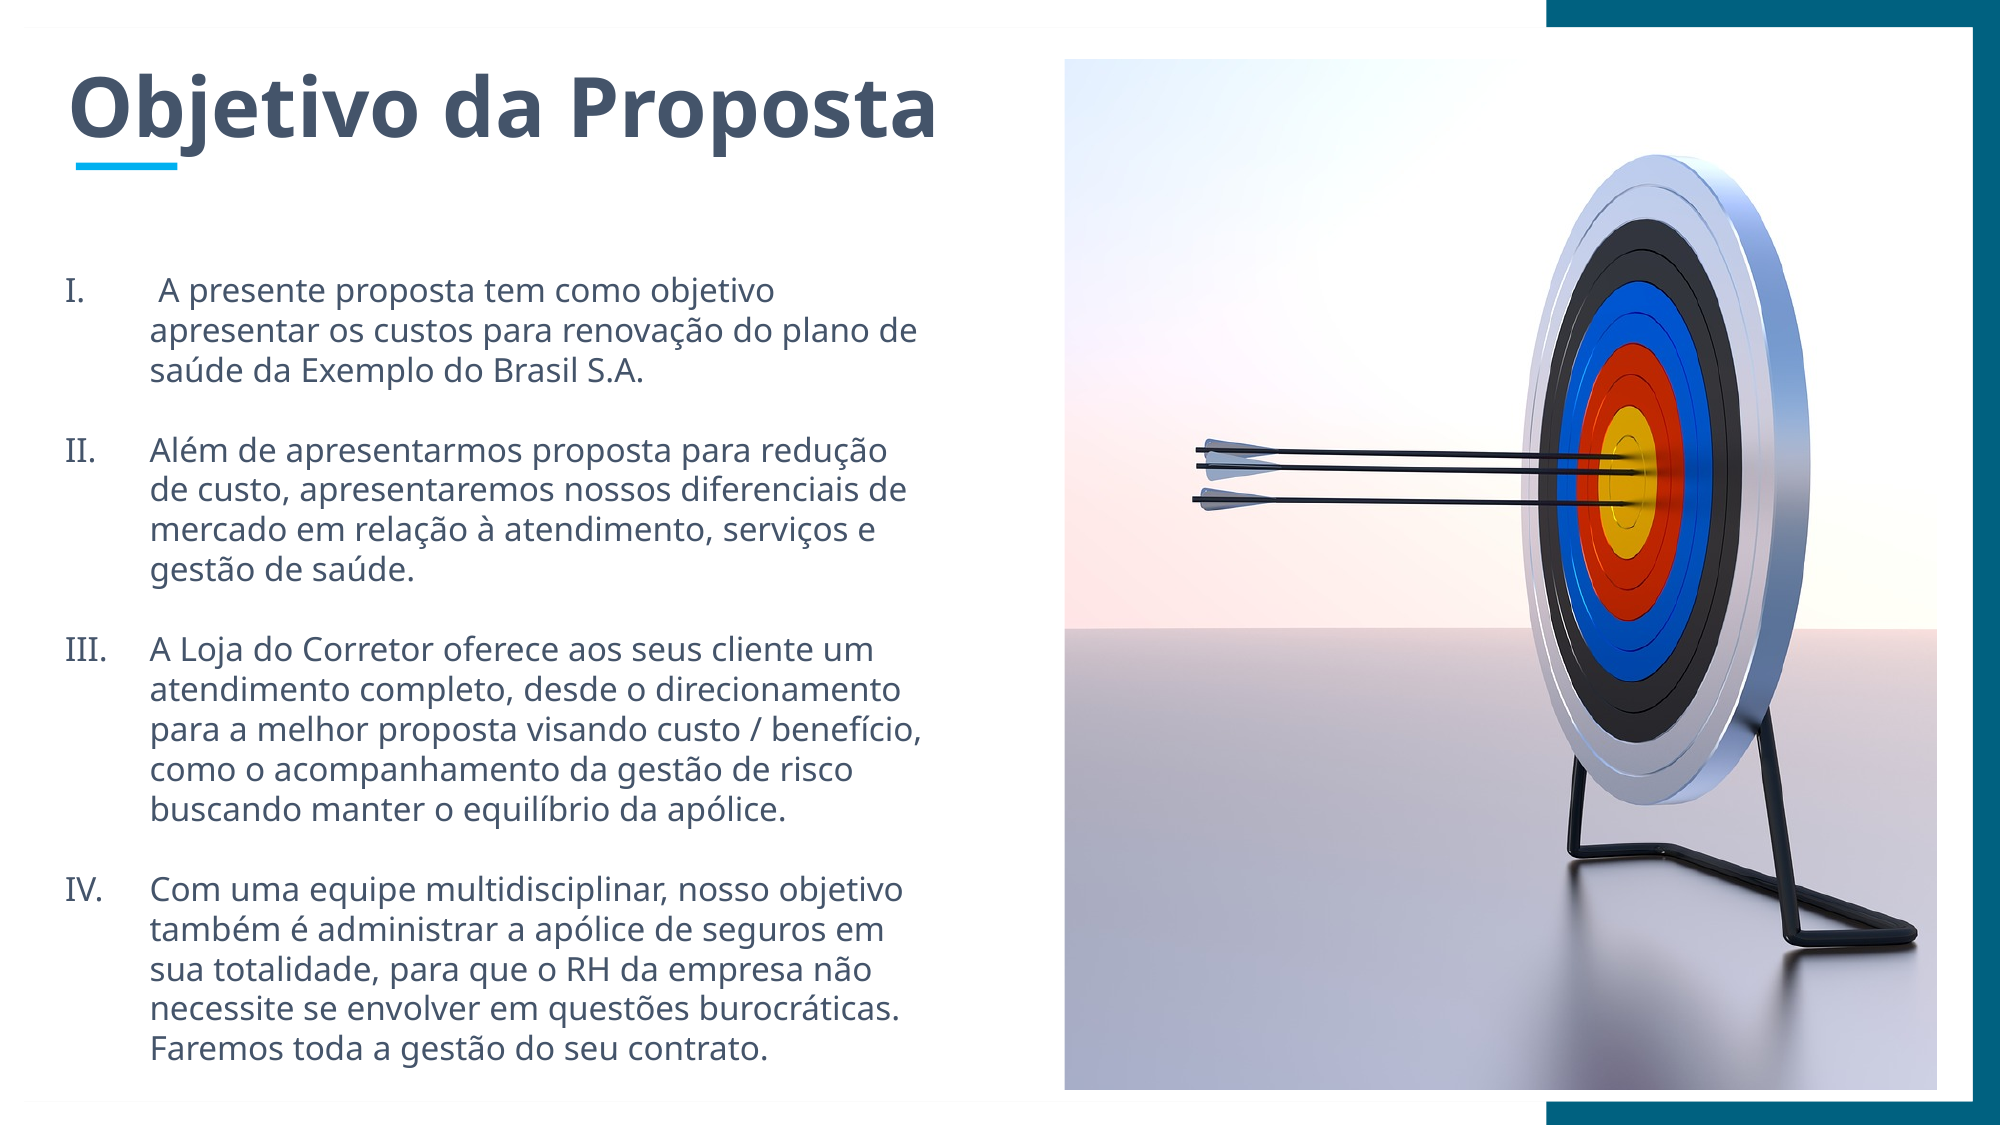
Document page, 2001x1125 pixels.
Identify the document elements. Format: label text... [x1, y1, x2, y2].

text_box [75, 162, 178, 171]
picture [1064, 59, 1937, 1090]
text_box A presente proposta tem como objetivo apresentar os custos para renovação do plano de saúde da Exemplo do Brasil S.A. Além de apresentarmos proposta para redução de custo, apresentaremos nossos diferenciais de mercado em relação à atendimento, serviços e gestão de saúde. A Loja do Corretor oferece aos seus cliente um atendimento completo, desde o direcionamento para a melhor proposta visando custo / benefício, como o acompanhamento da gestão de risco buscando manter o equilíbrio da apólice. Com uma equipe multidisciplinar, nosso objetivo também é administrar a apólice de seguros em sua totalidade, para que o RH da empresa não necessite se envolver em questões burocráticas. Faremos toda a gestão do seu contrato. [50, 261, 939, 1115]
text_box Objetivo da Proposta [0, 46, 1008, 162]
